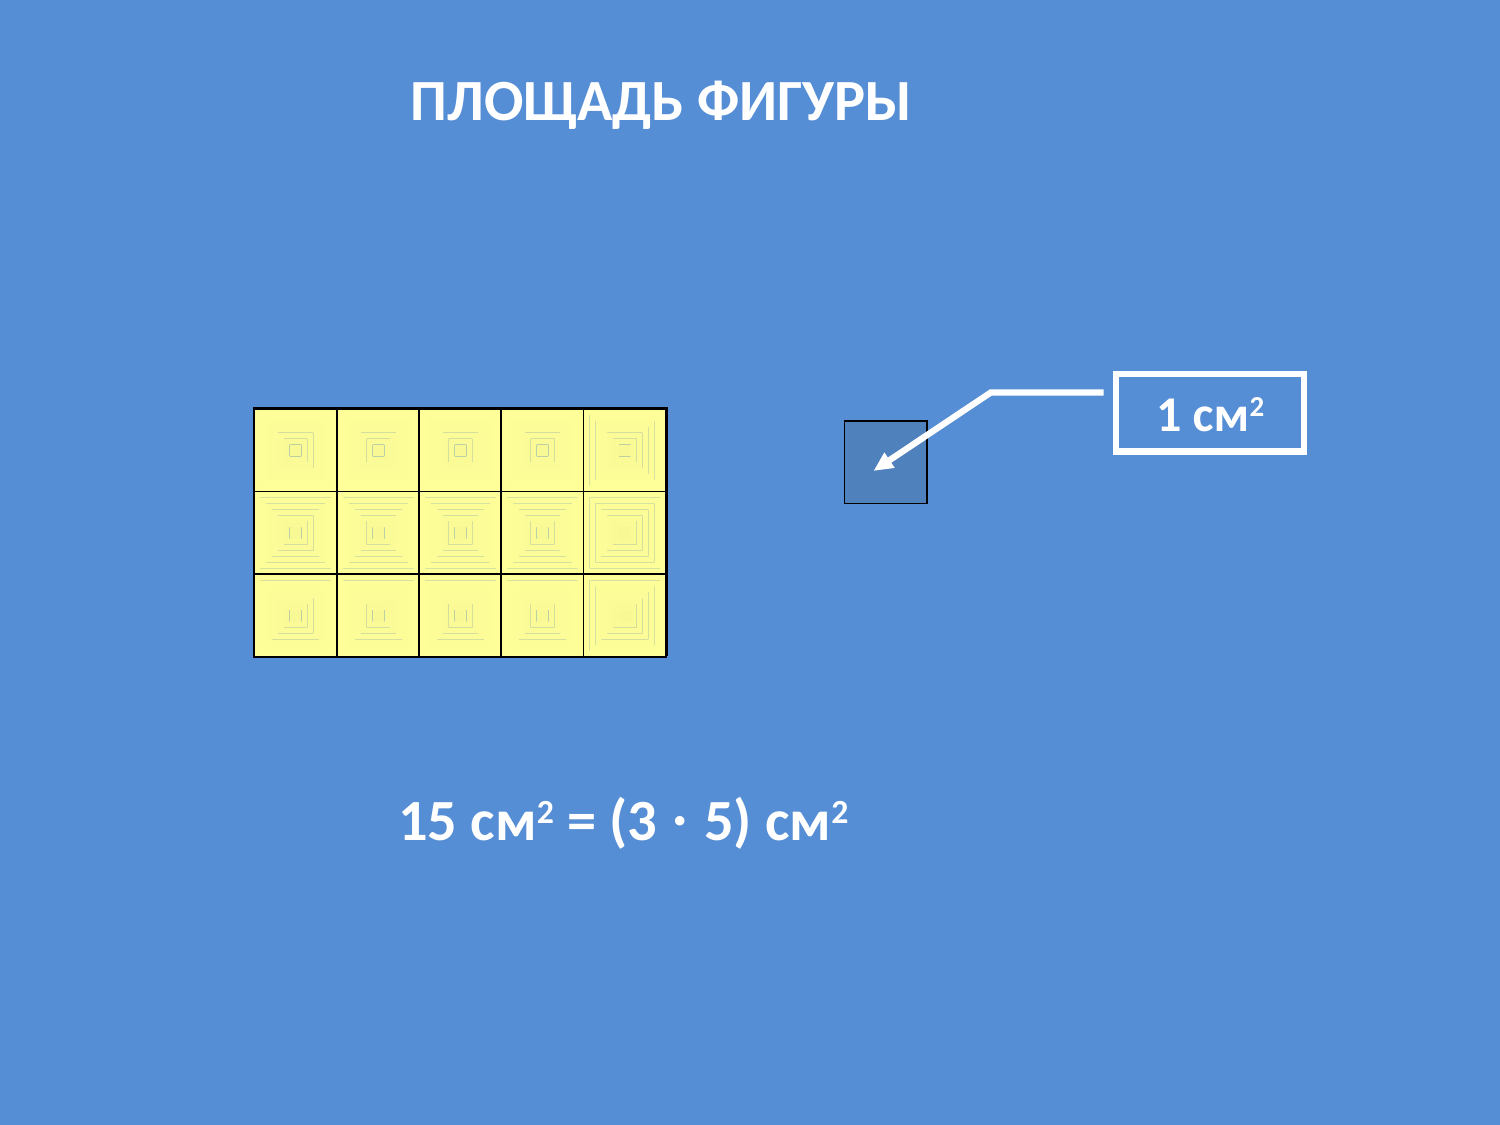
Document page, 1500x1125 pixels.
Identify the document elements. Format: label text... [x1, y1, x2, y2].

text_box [336, 408, 417, 658]
text_box 15 см2 = (3 · 5) см2 [383, 774, 1022, 860]
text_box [253, 408, 335, 658]
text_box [583, 408, 667, 658]
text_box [500, 408, 582, 658]
text_box ПЛОЩАДЬ ФИГУРЫ [395, 54, 1034, 140]
text_box 1 см2 [873, 392, 1104, 471]
text_box [844, 420, 927, 504]
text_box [418, 408, 499, 658]
text_box 1 см2 [1116, 373, 1305, 452]
